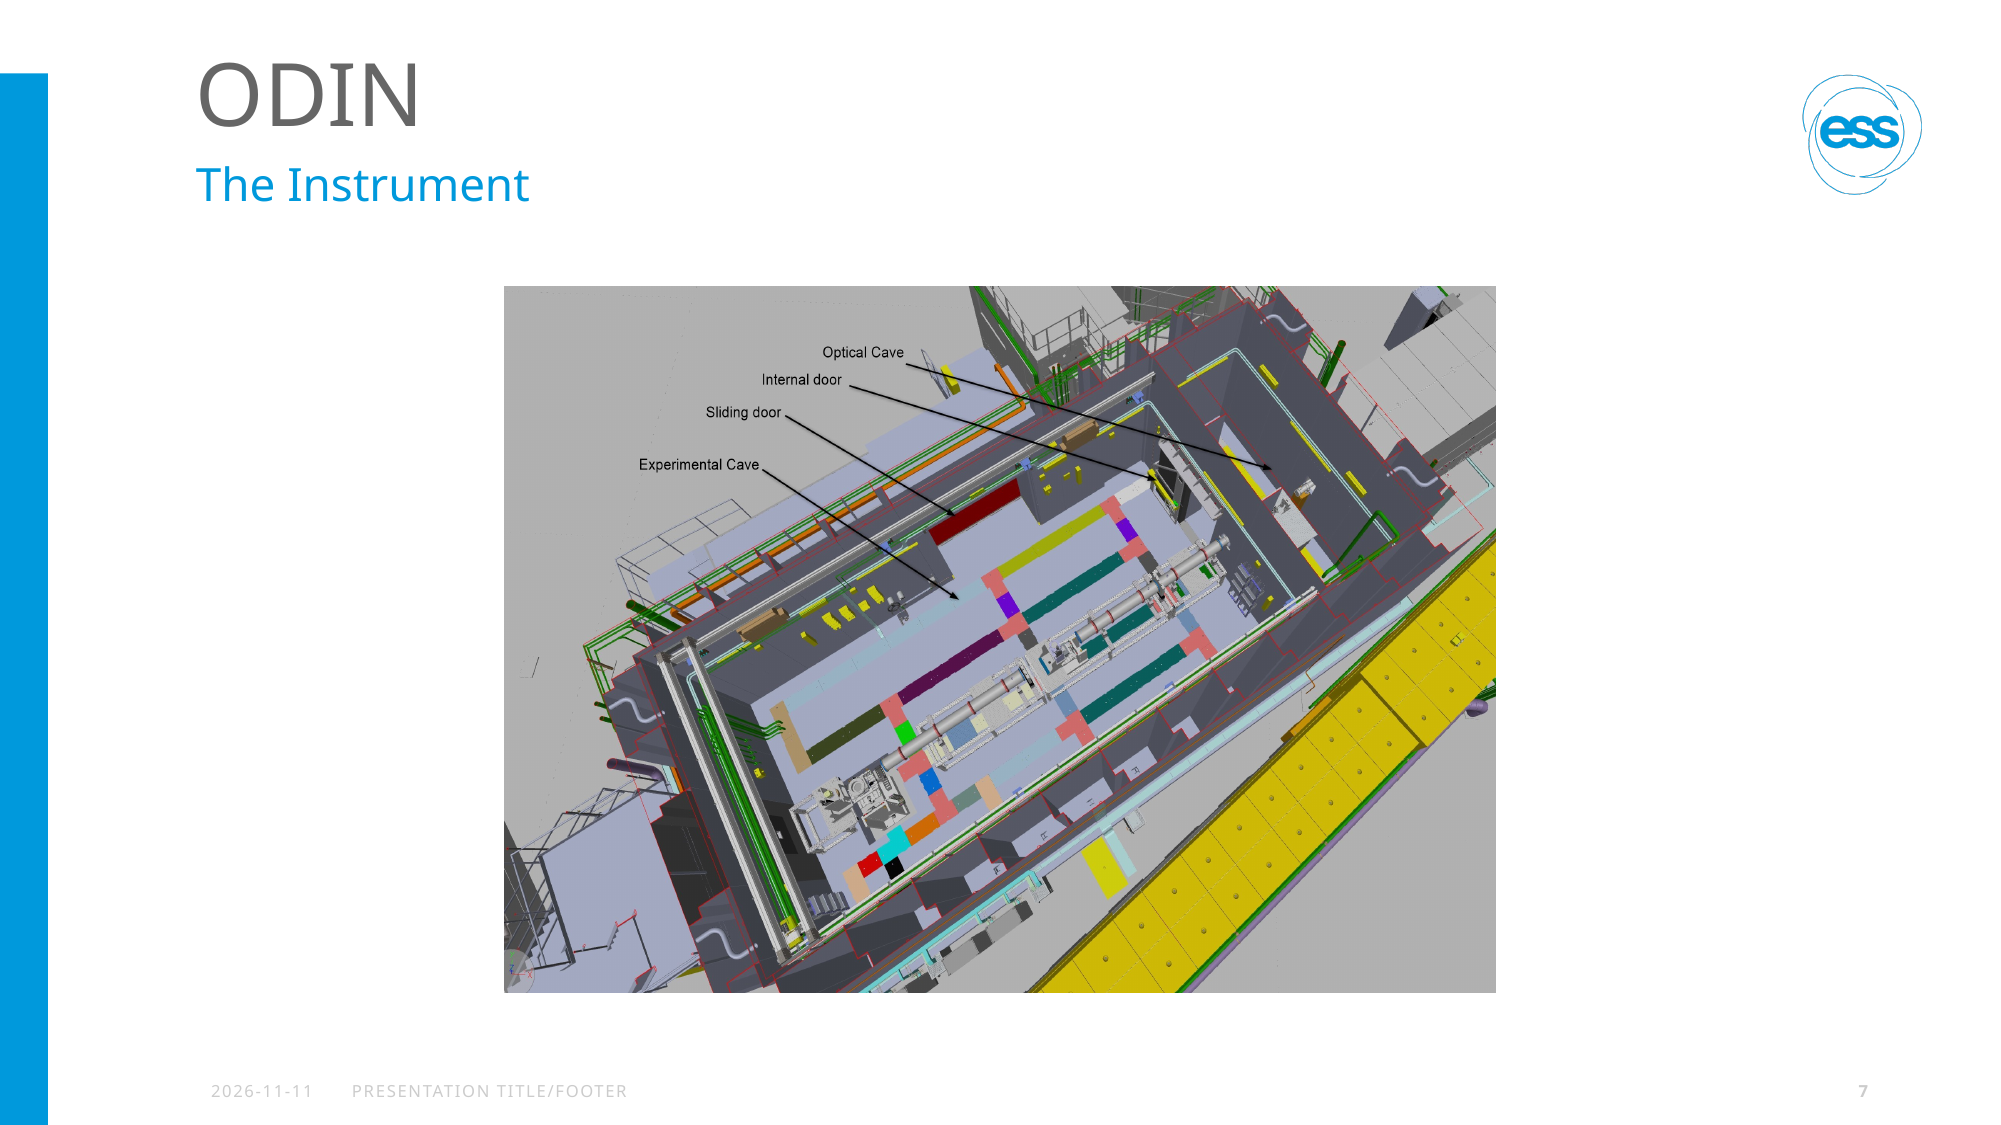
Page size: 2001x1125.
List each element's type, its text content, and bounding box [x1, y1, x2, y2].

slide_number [196, 1062, 333, 1123]
picture [504, 286, 1496, 993]
list The Instrument [181, 152, 1717, 236]
list [179, 256, 1826, 1039]
footer PRESENTATION TITLE/FOOTER [336, 1062, 1046, 1123]
title ODIN [181, 43, 1717, 152]
slide_number 7 [1432, 1062, 1883, 1123]
